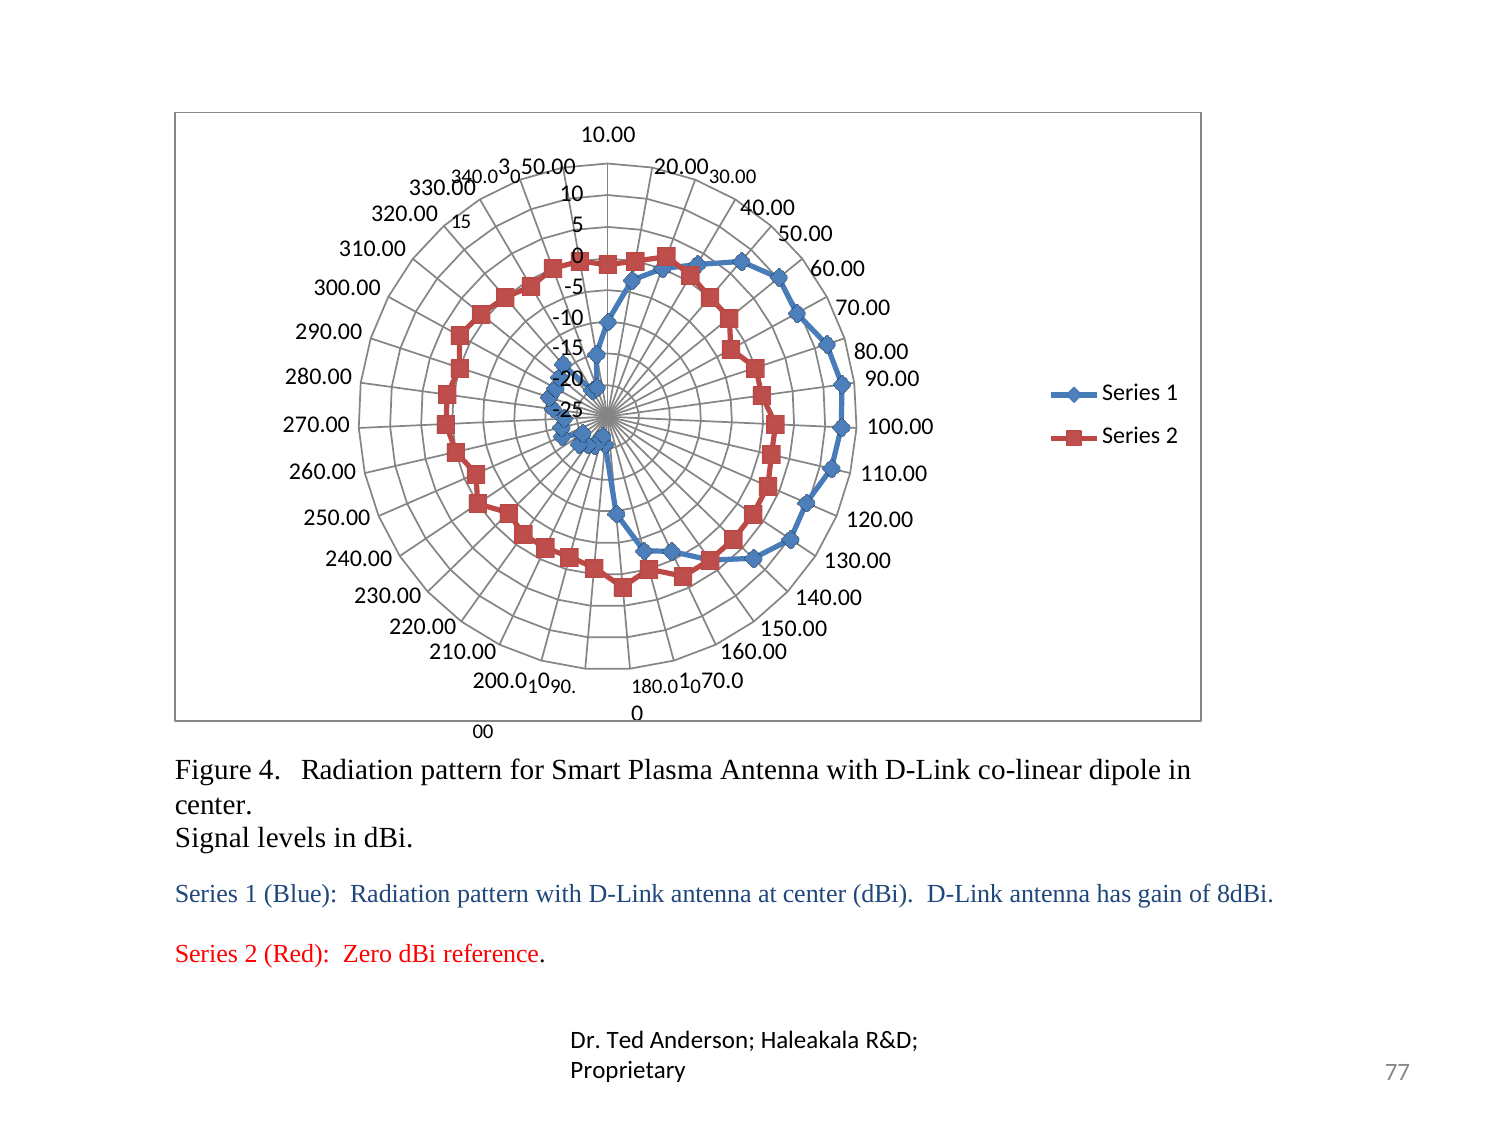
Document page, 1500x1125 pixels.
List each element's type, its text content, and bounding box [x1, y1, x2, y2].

text_box Dr. Ted Anderson; Haleakala R&D; Proprietary [568, 1023, 1035, 1057]
text_box Figure 4. Radiation pattern for Smart Plasma Antenna with D-Link co-linear dipole in center. Signal levels in dBi. Series 1 (Blue): Radiation pattern with D-Link antenna at center (dBi). D-Link antenna has gain of 8dBi. Series 2 (Red): Zero dBi reference. [172, 749, 1276, 935]
text_box 77 [1380, 1055, 1414, 1089]
text_box [174, 112, 1201, 721]
